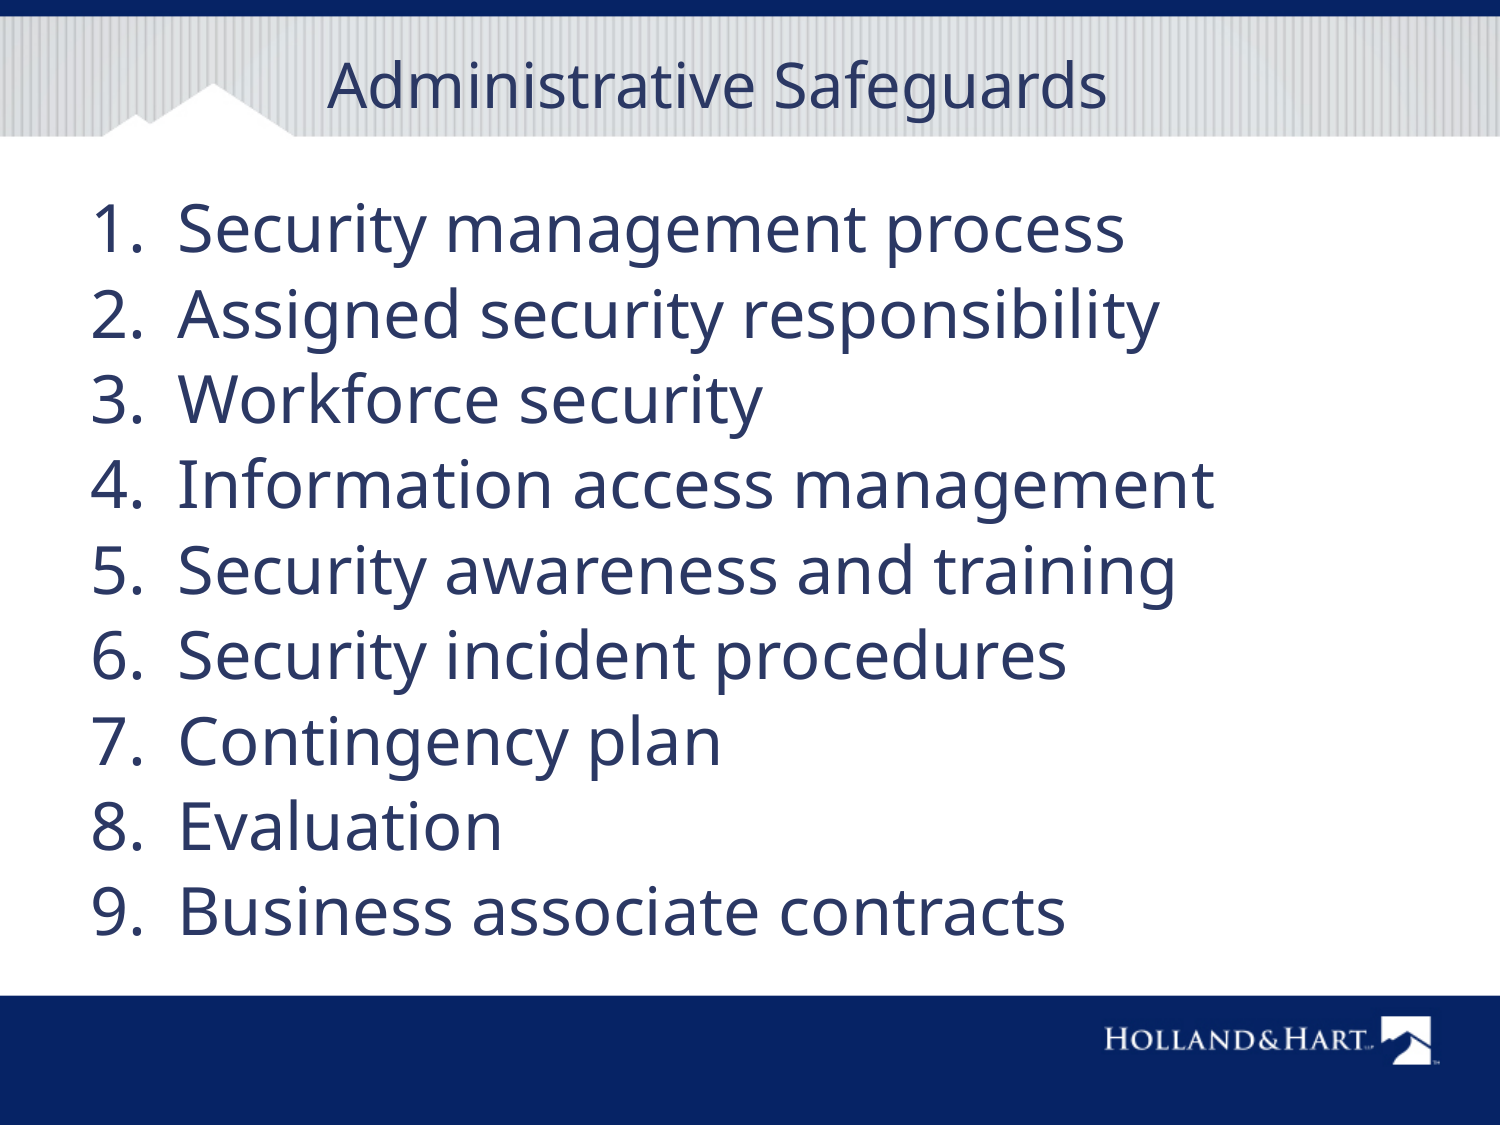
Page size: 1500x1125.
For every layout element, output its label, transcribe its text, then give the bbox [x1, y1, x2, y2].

title Administrative Safeguards [312, 37, 1438, 130]
list Security management process Assigned security responsibility Workforce security Information access management Security awareness and training Security incident procedures Contingency plan Evaluation Business associate contracts [75, 187, 1425, 963]
picture [0, 0, 1500, 1125]
